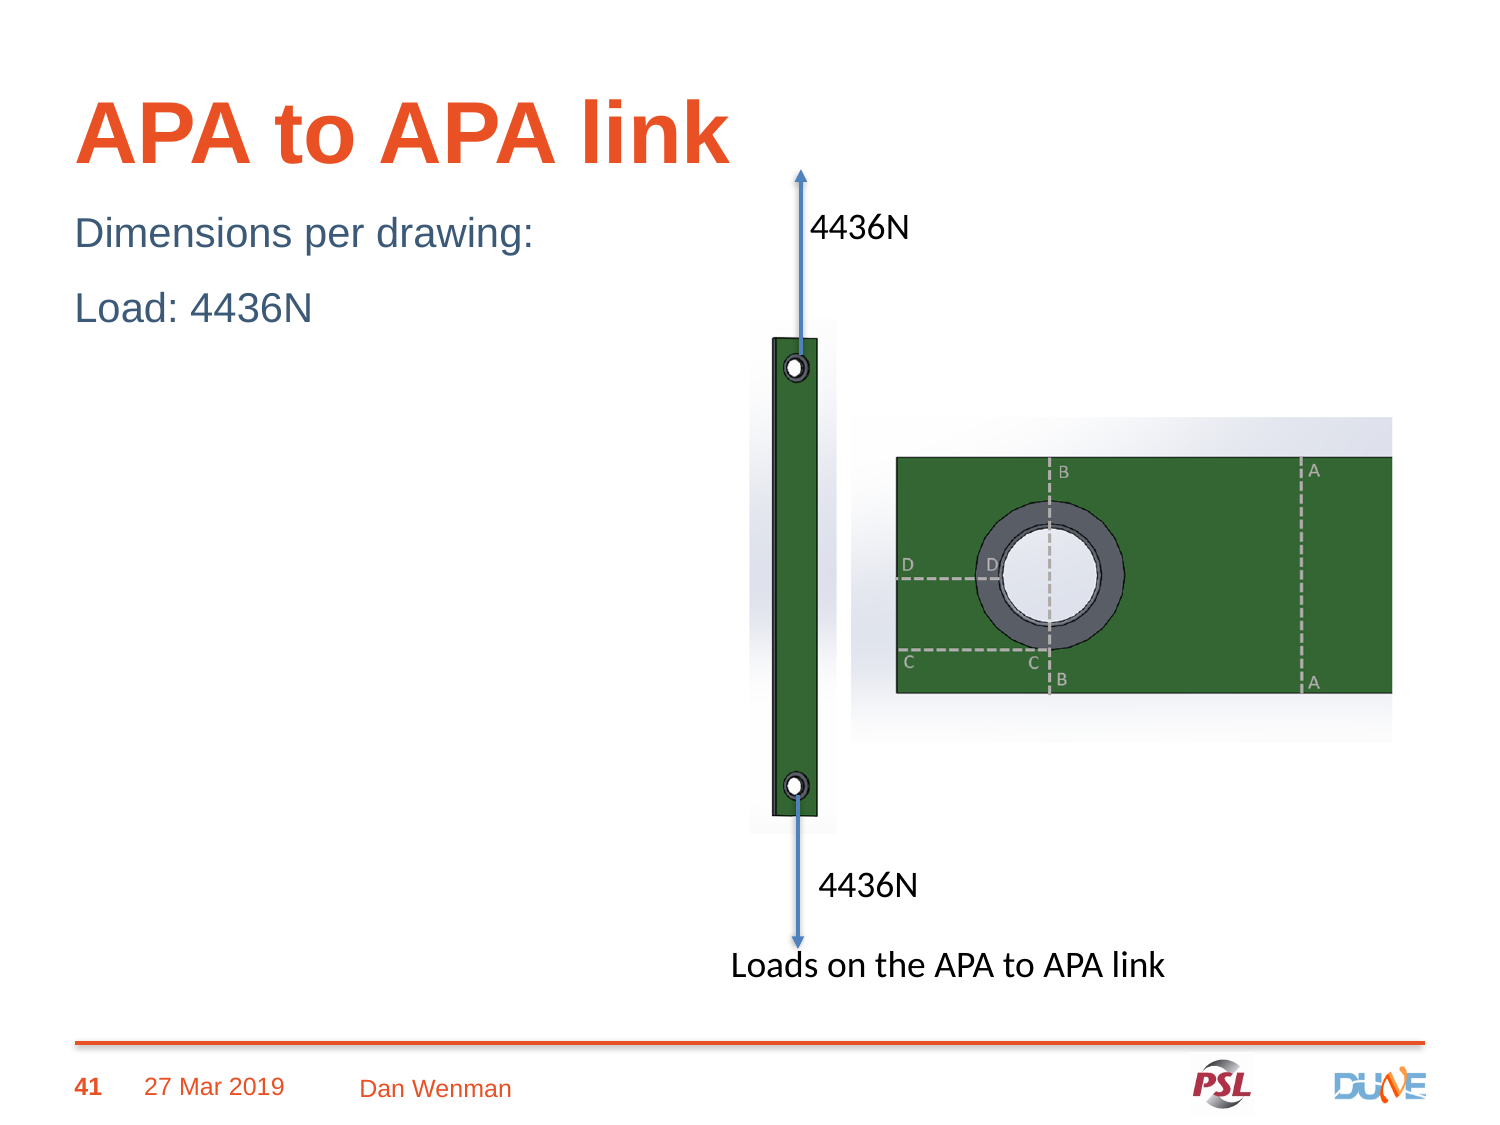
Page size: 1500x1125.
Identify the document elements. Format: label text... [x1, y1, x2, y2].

title APA to APA link [74, 75, 1425, 183]
picture [1333, 1064, 1427, 1104]
text_box 4436N [803, 853, 990, 913]
picture [730, 309, 1416, 838]
footer Dan Wenman [359, 1075, 1073, 1102]
text_box Loads on the APA to APA link [715, 932, 1246, 993]
slide_number 41 [74, 1074, 145, 1101]
list Dimensions per drawing: Load: 4436N [74, 198, 584, 1030]
picture [1190, 1052, 1254, 1116]
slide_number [145, 1074, 308, 1101]
text_box 4436N [806, 194, 981, 255]
